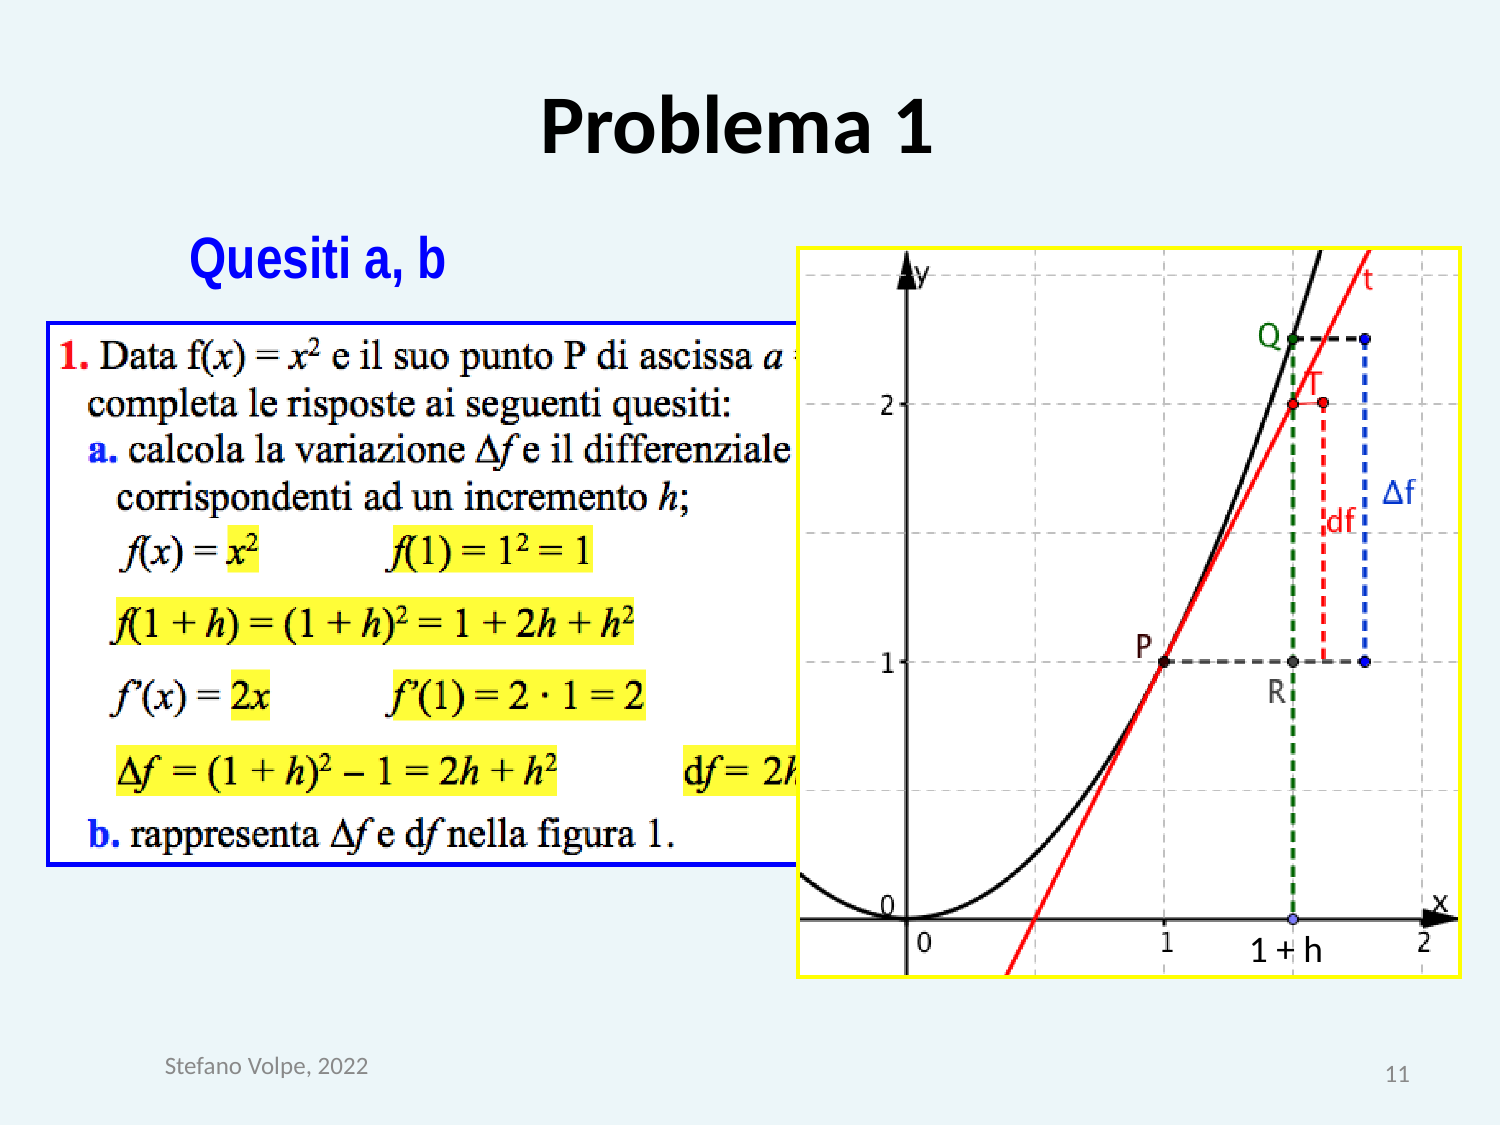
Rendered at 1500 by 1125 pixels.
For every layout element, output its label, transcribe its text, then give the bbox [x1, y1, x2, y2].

slide_number 11 [1074, 1042, 1425, 1103]
title Problema 1 [62, 62, 1413, 188]
picture [49, 324, 799, 863]
text_box Quesiti a, b [174, 212, 513, 298]
footer Stefano Volpe, 2022 [29, 1034, 505, 1095]
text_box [799, 249, 1459, 979]
